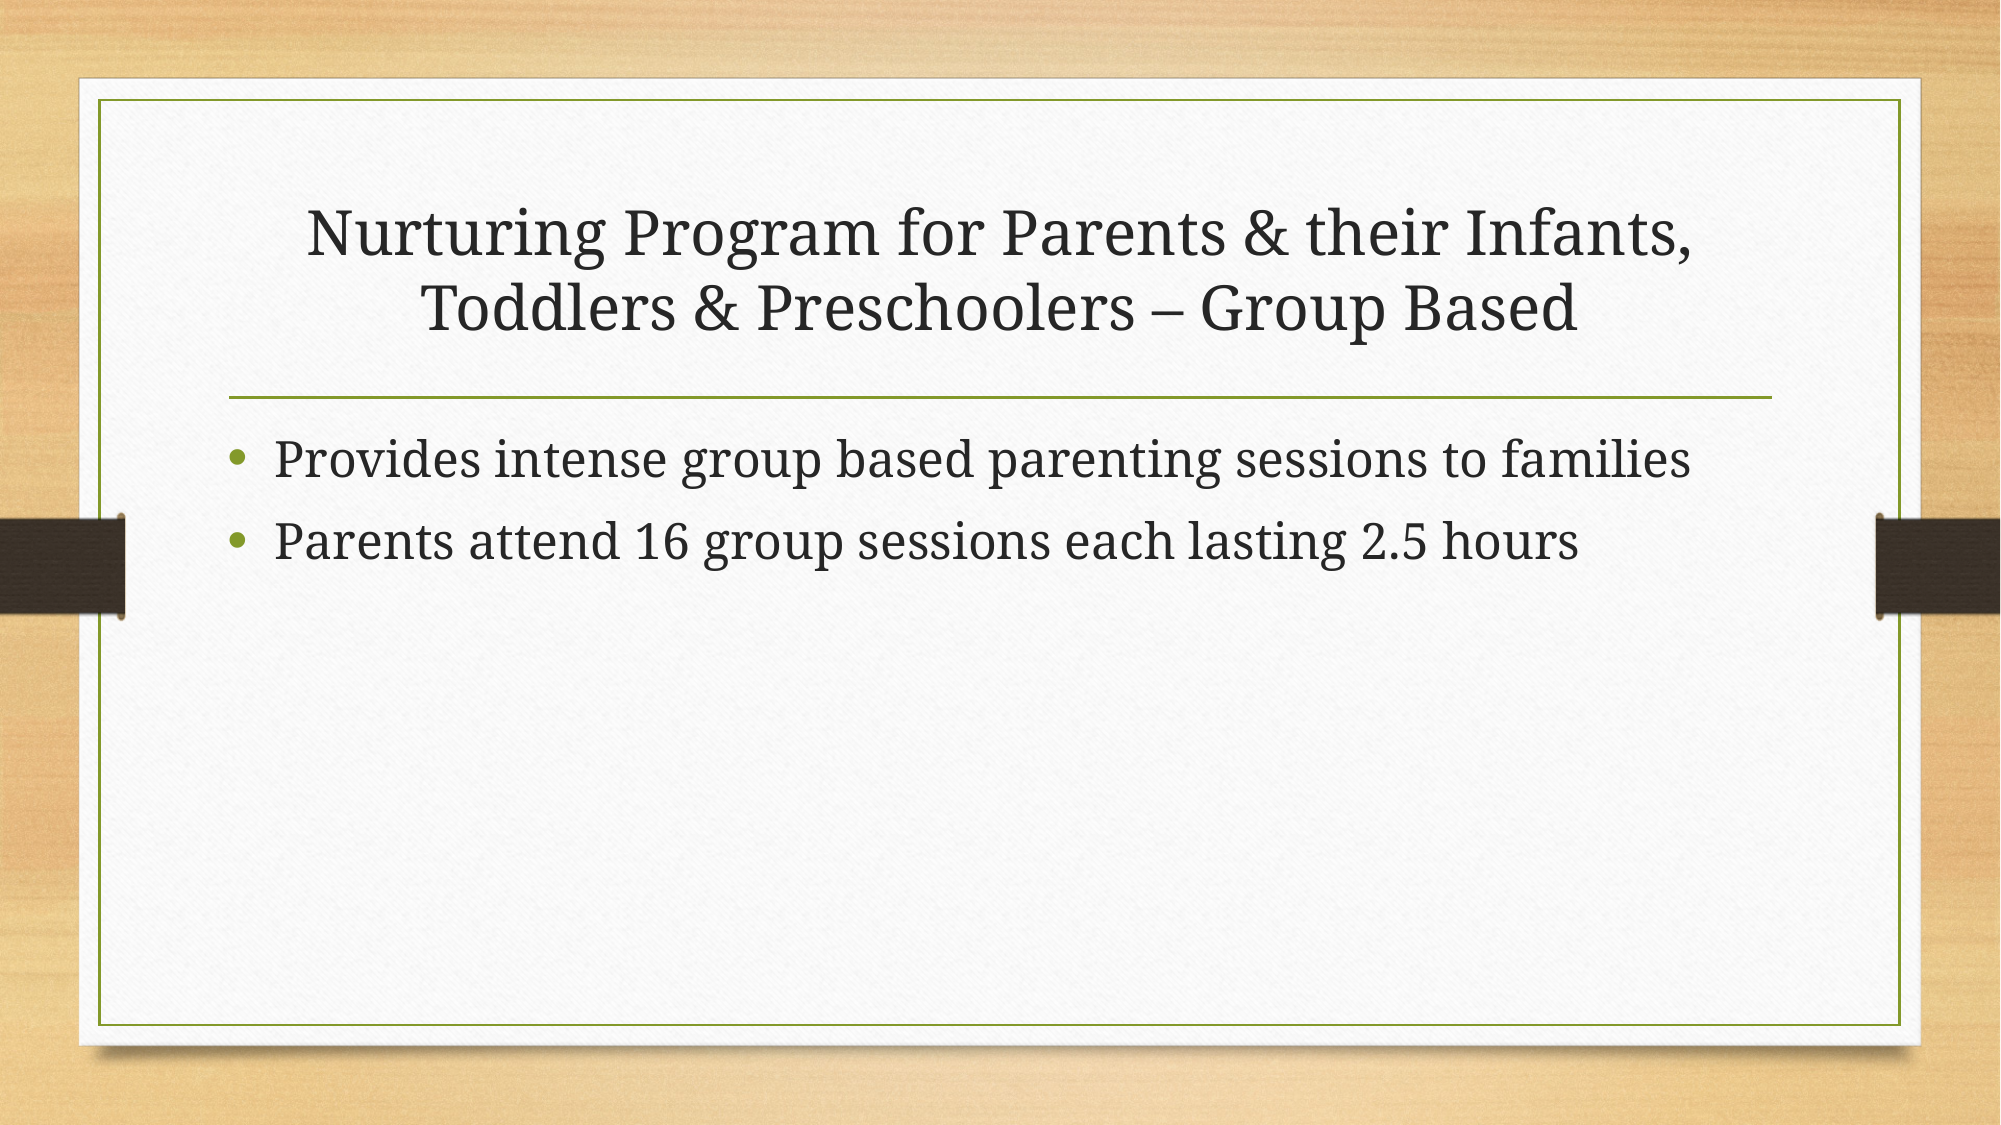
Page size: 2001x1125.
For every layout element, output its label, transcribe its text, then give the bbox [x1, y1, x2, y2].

picture [0, 0, 2001, 1125]
title Nurturing Program for Parents & their Infants, Toddlers & Preschoolers – Group Based [212, 161, 1788, 375]
list Provides intense group based parenting sessions to families Parents attend 16 group sessions each lasting 2.5 hours [212, 419, 1788, 964]
